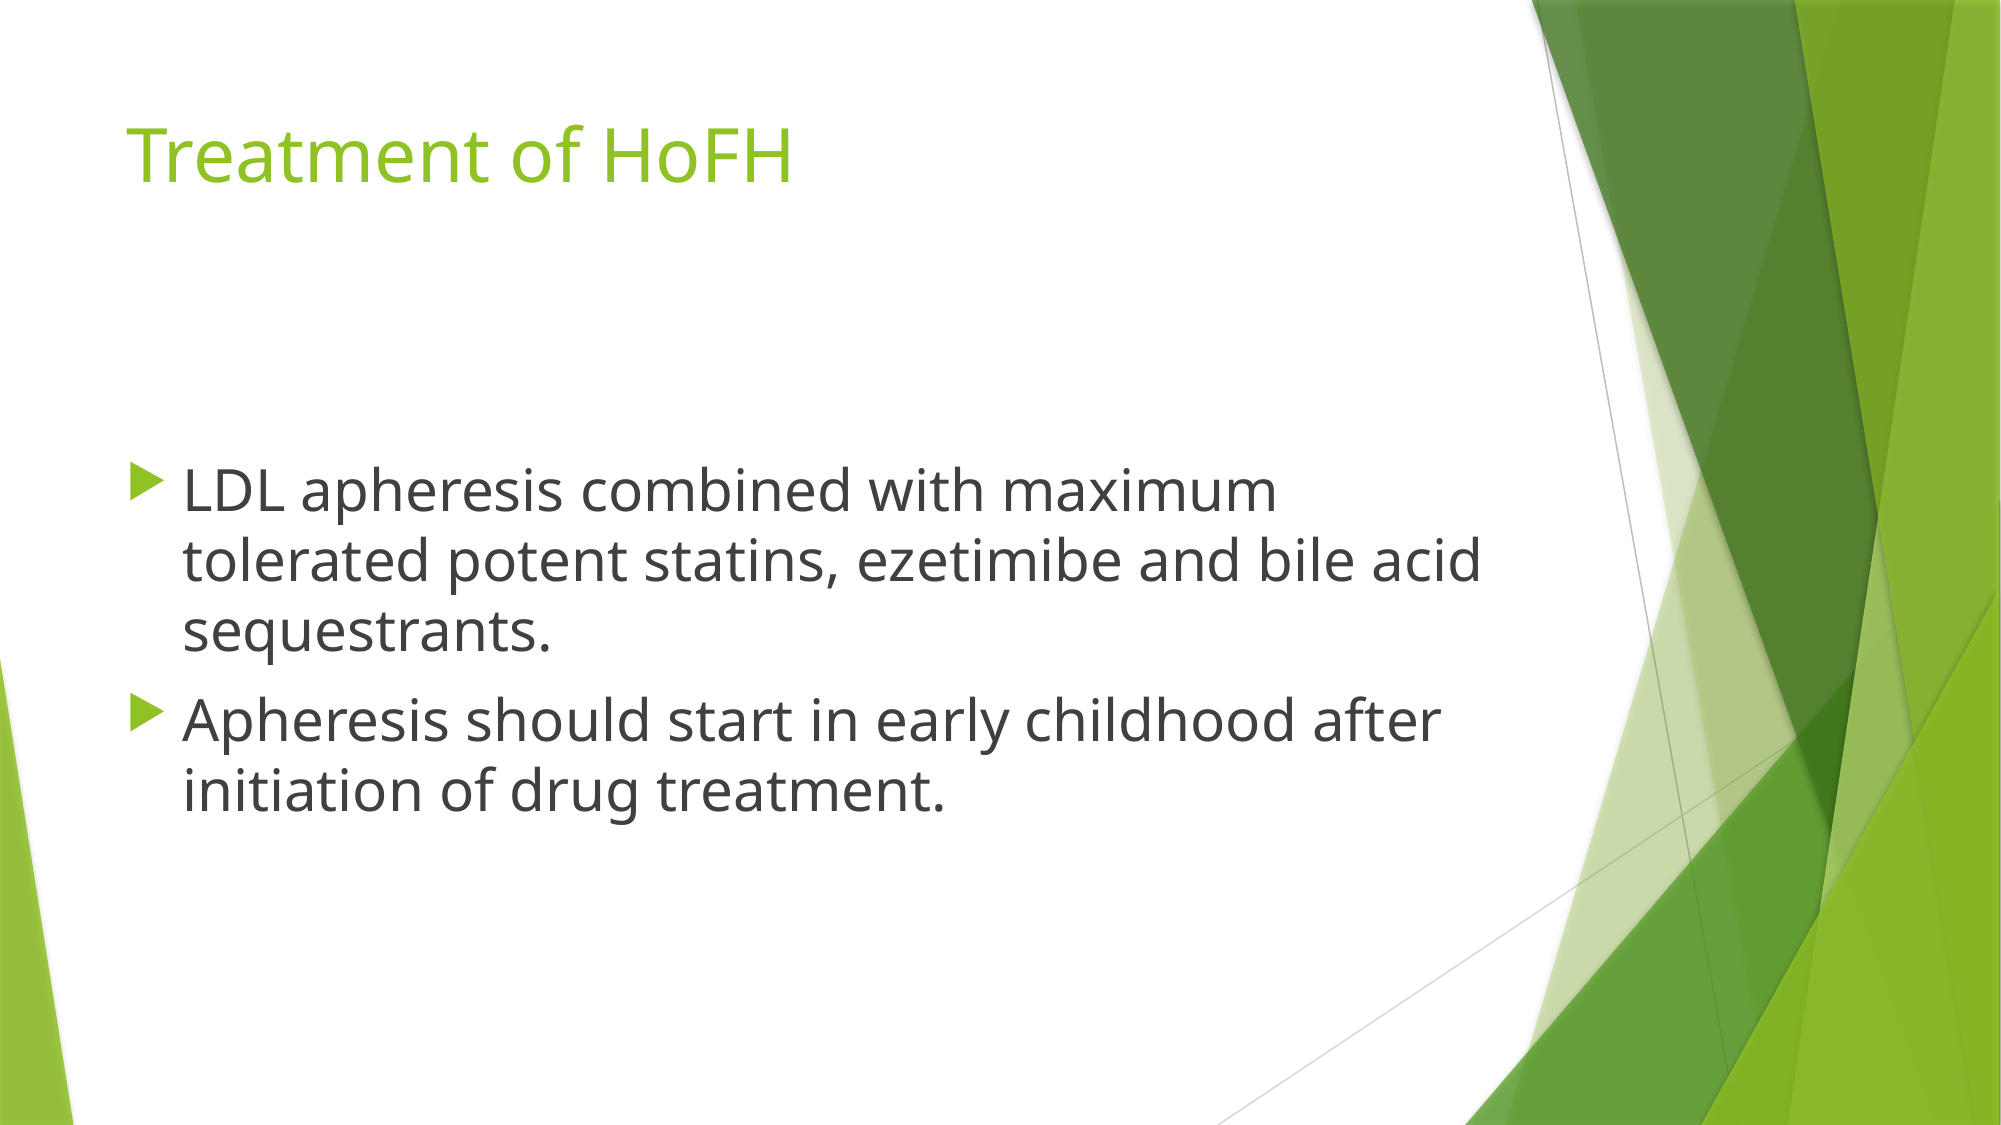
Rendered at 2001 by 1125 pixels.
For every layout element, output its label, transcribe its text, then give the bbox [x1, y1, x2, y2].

list LDL apheresis combined with maximum tolerated potent statins, ezetimibe and bile acid sequestrants. Apheresis should start in early childhood after initiation of drug treatment. [111, 354, 1522, 992]
title Treatment of HoFH [111, 99, 1522, 317]
